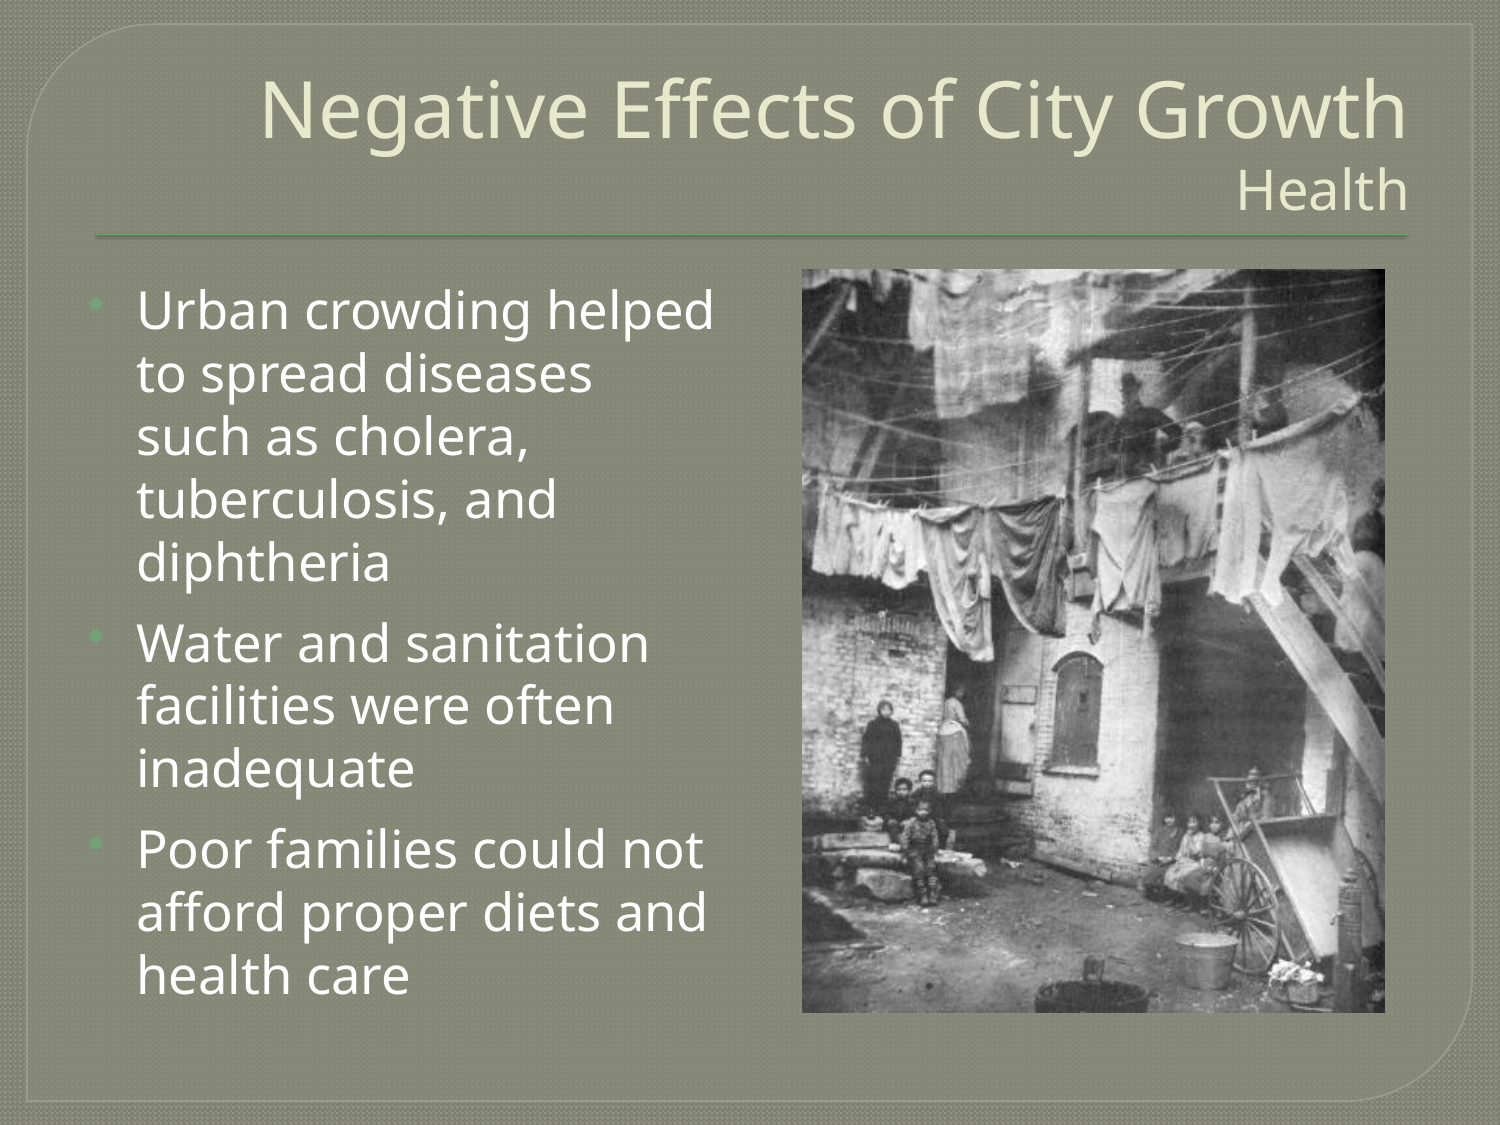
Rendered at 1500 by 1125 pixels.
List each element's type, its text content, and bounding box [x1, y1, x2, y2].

title Negative Effects of City Growth Health [75, 41, 1425, 230]
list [802, 269, 1385, 1013]
list Urban crowding helped to spread diseases such as cholera, tuberculosis, and diphtheria Water and sanitation facilities were often inadequate Poor families could not afford proper diets and health care [75, 270, 738, 1013]
